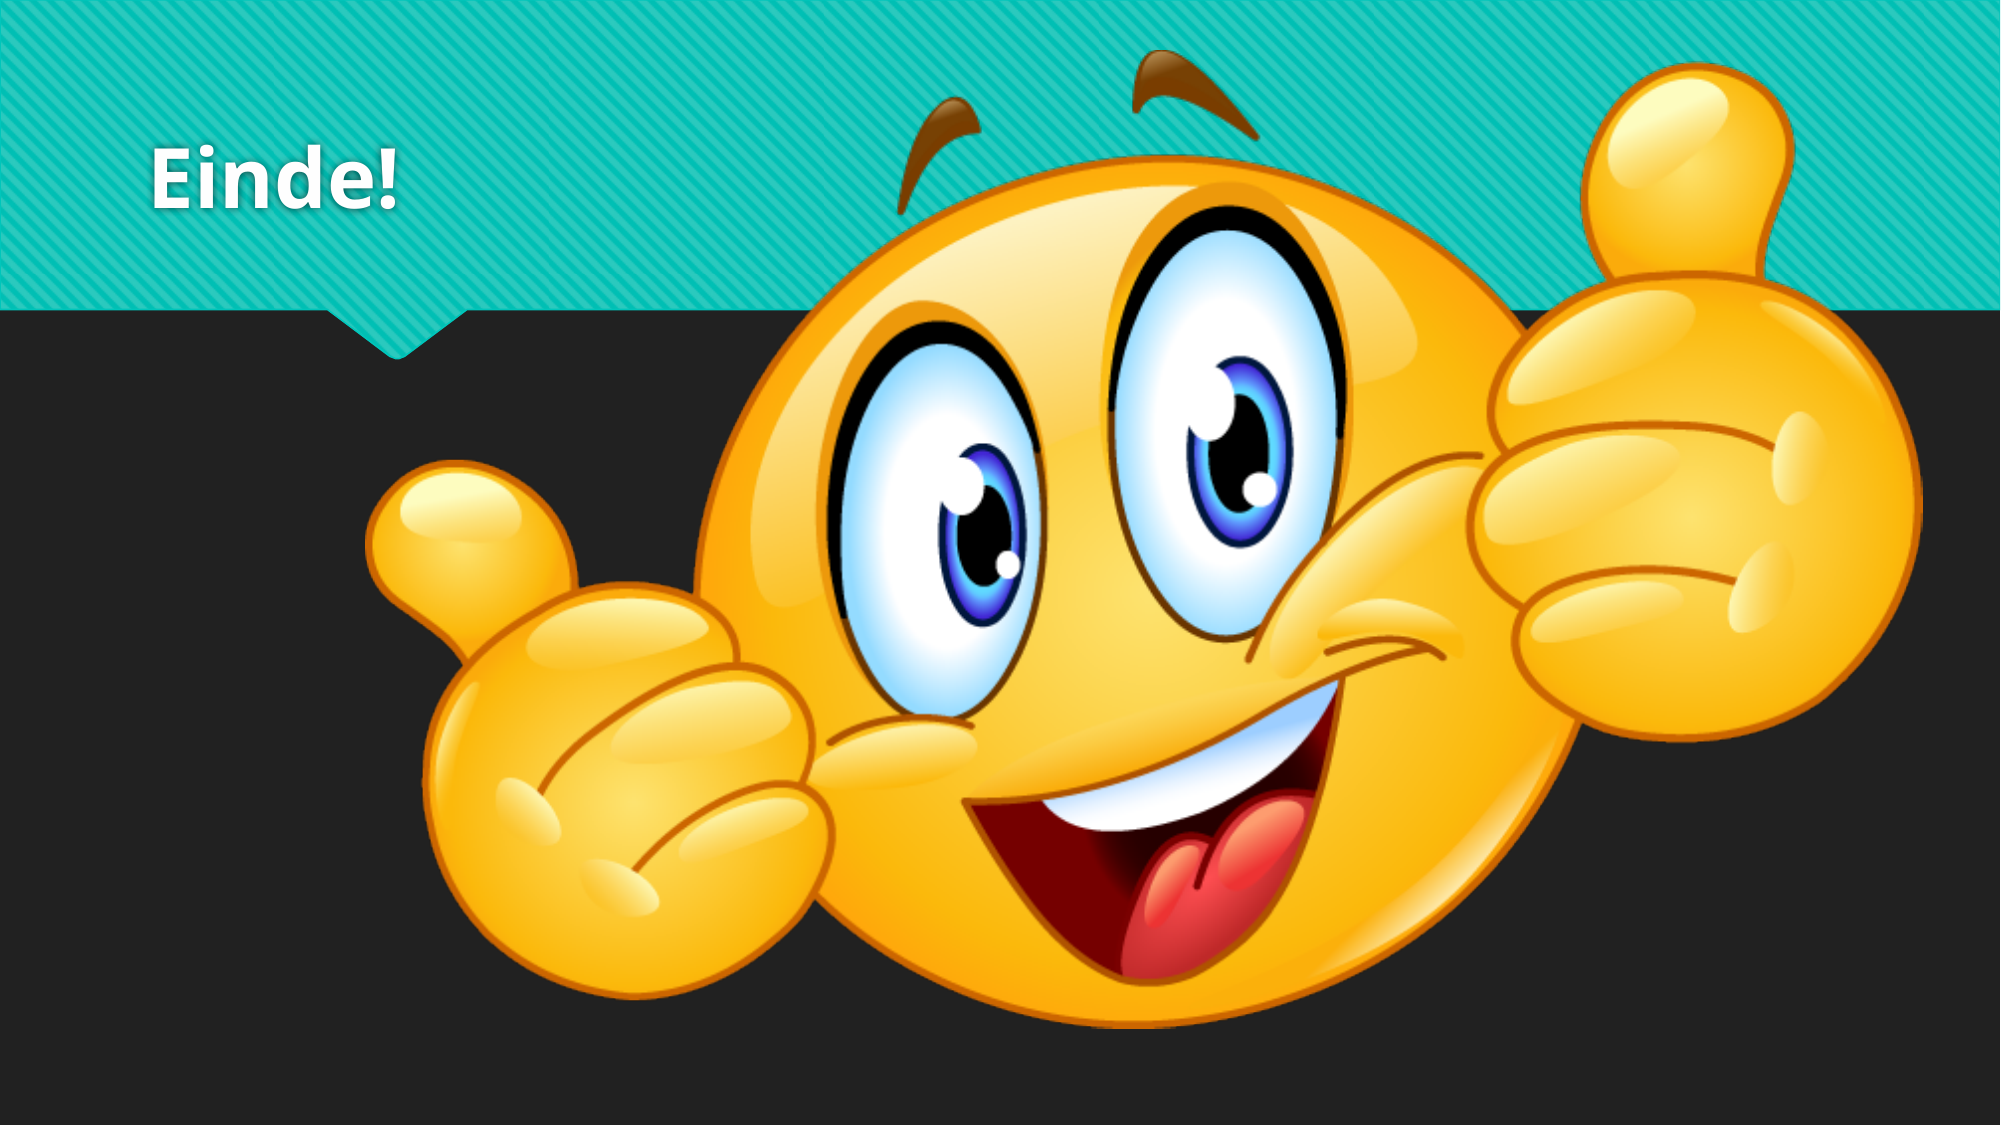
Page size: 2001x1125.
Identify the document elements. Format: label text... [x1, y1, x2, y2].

picture [365, 50, 1923, 1029]
title Einde! [132, 73, 365, 233]
